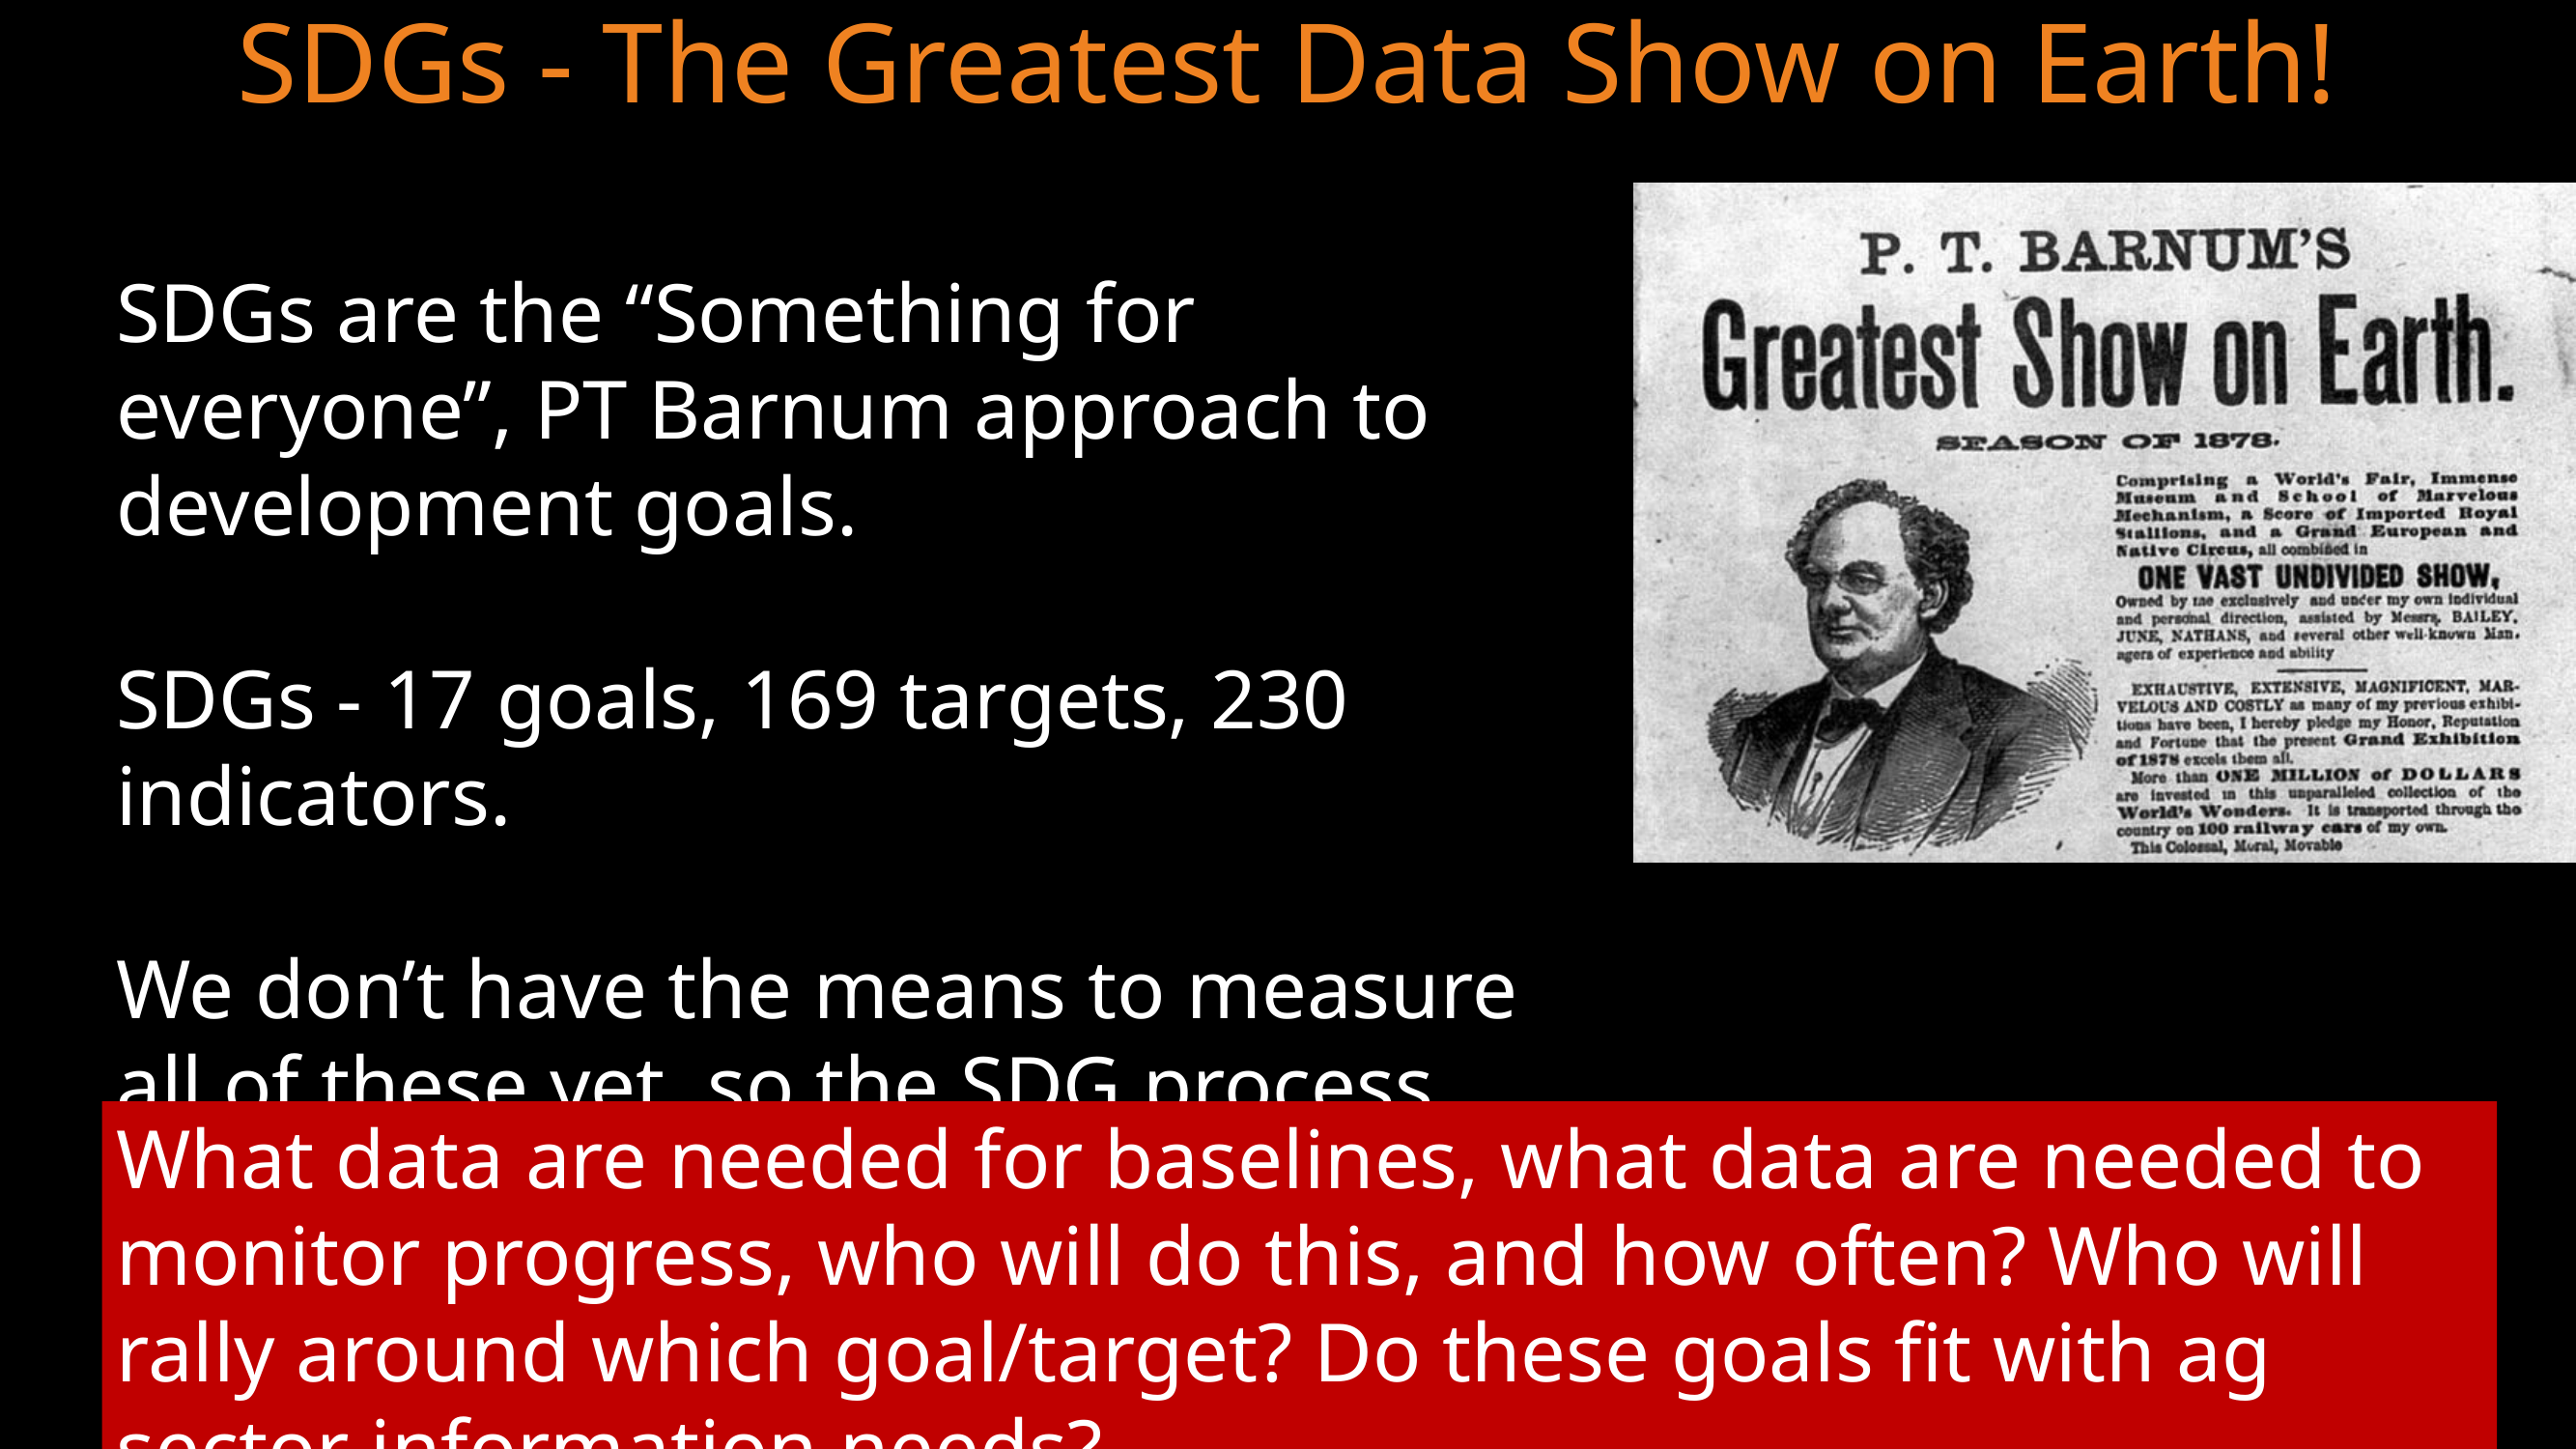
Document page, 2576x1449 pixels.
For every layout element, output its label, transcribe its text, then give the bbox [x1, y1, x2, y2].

picture [1633, 183, 2576, 863]
text_box SDGs - The Greatest Data Show on Earth! [0, 0, 2576, 134]
text_box What data are needed for baselines, what data are needed to monitor progress, who will do this, and how often? Who will rally around which goal/target? Do these goals fit with ag sector information needs? [101, 1101, 2498, 1449]
text_box SDGs are the “Something for everyone”, PT Barnum approach to development goals. SDGs - 17 goals, 169 targets, 230 indicators. We don’t have the means to measure all of these yet, so the SDG process also has a very compelling R&D component. [101, 254, 1602, 1101]
